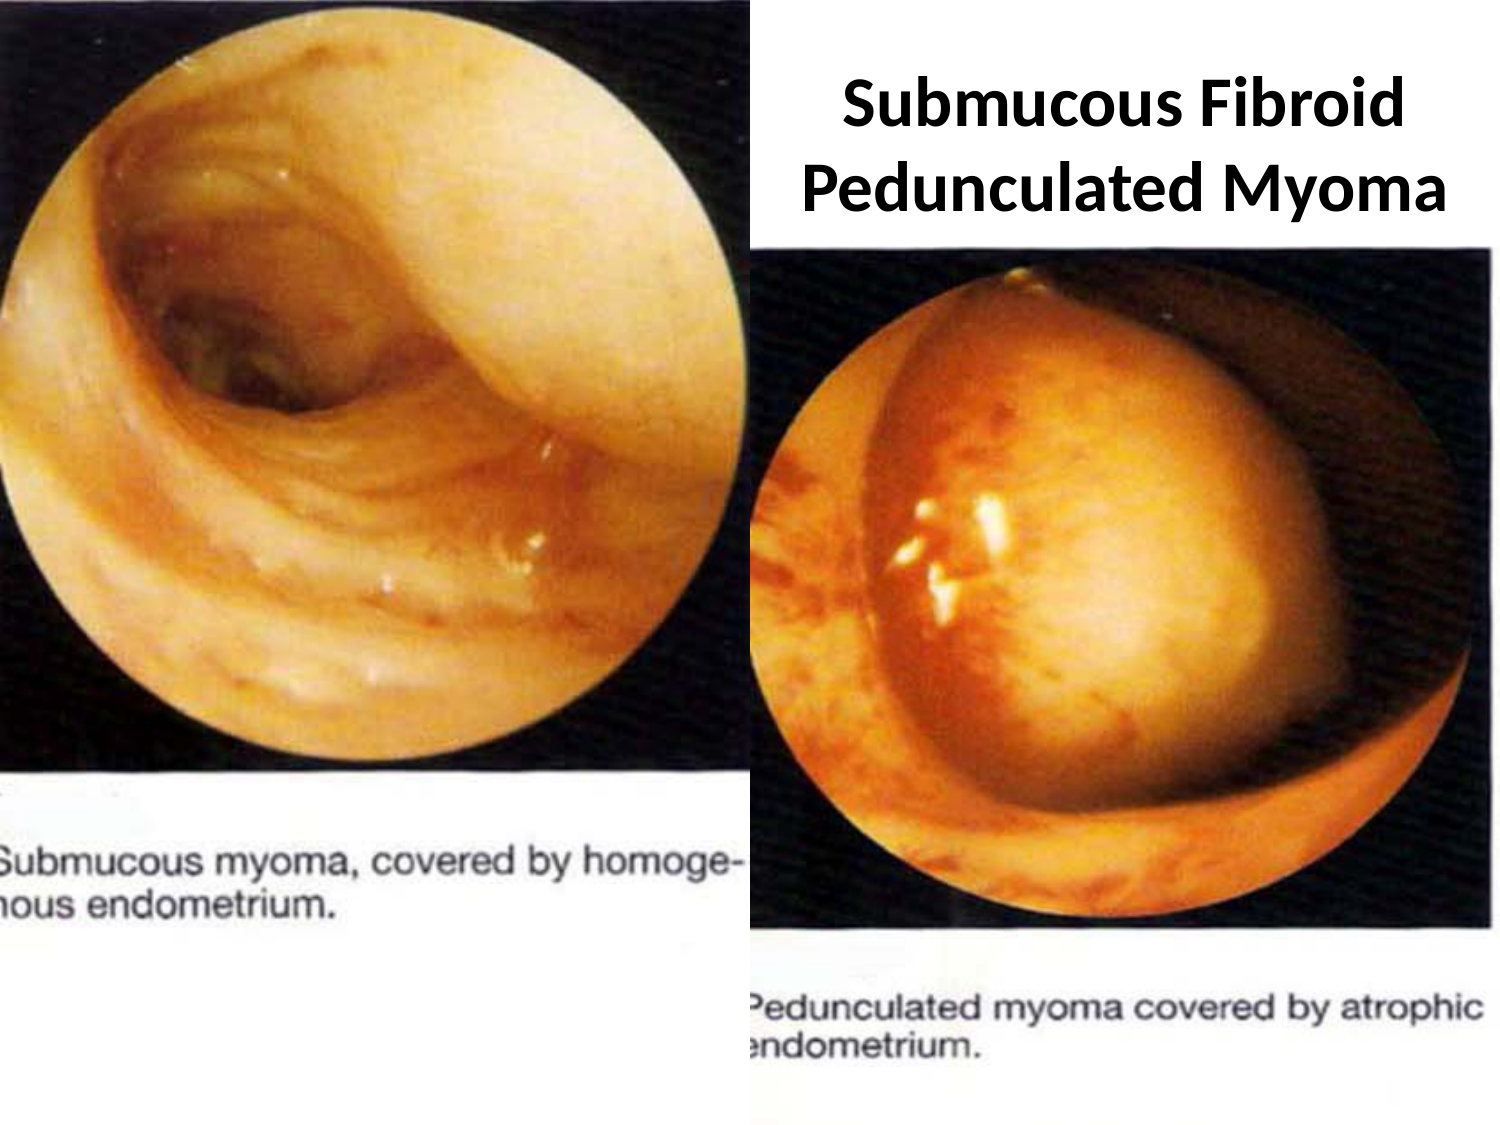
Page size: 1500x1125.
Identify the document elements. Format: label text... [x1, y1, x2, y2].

picture [0, 0, 1500, 1125]
title Submucous Fibroid Pedunculated Myoma [754, 46, 1500, 235]
